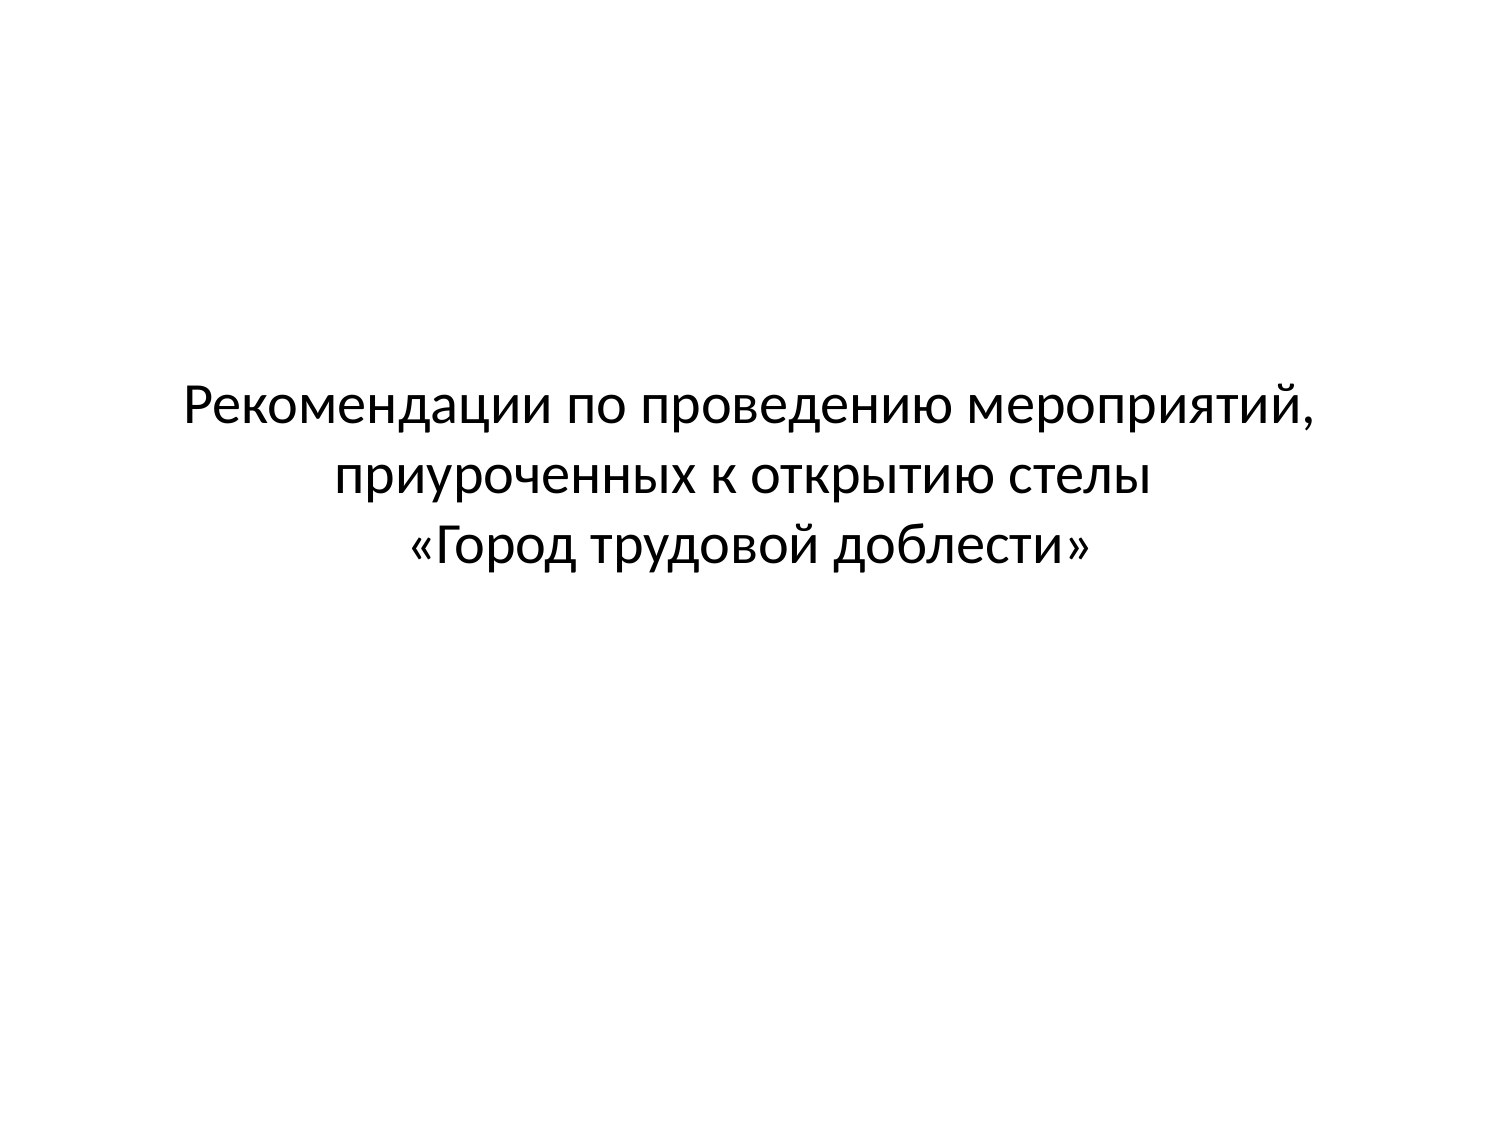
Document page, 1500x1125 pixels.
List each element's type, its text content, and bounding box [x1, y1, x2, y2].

title Рекомендации по проведению мероприятий, приуроченных к открытию стелы «Город трудовой доблести» [112, 349, 1388, 591]
